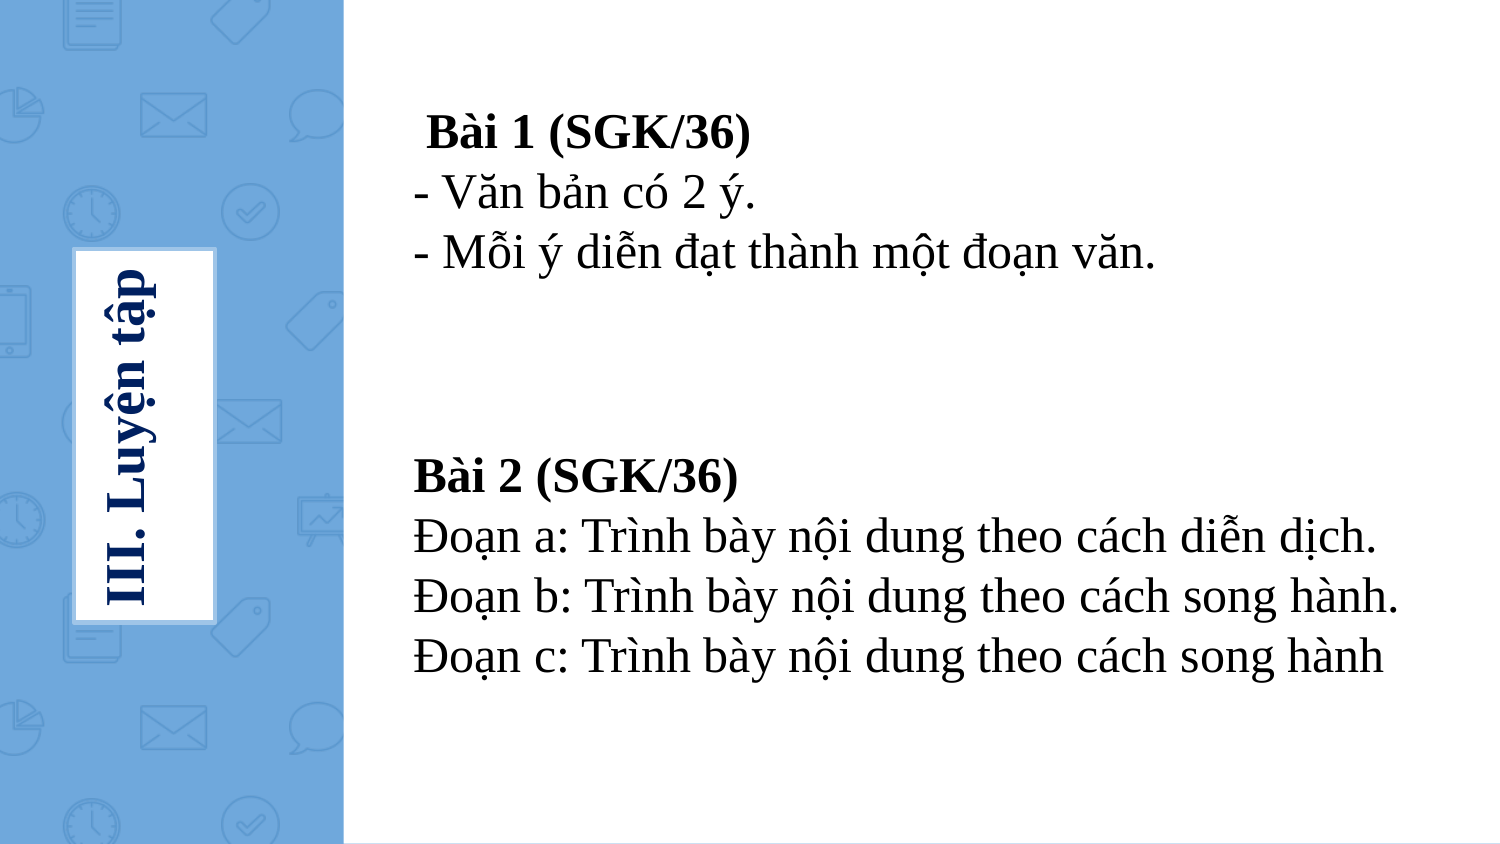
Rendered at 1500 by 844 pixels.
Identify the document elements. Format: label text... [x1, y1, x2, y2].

title III. Luyện tập [72, 247, 217, 625]
text_box Bài 2 (SGK/36) Đoạn a: Trình bày nội dung theo cách diễn dịch. Đoạn b: Trình bày nội dung theo cách song hành. Đoạn c: Trình bày nội dung theo cách song hành [398, 435, 1420, 691]
text_box Bài 1 (SGK/36) - Văn bản có 2 ý. - Mỗi ý diễn đạt thành một đoạn văn. [398, 91, 1372, 286]
